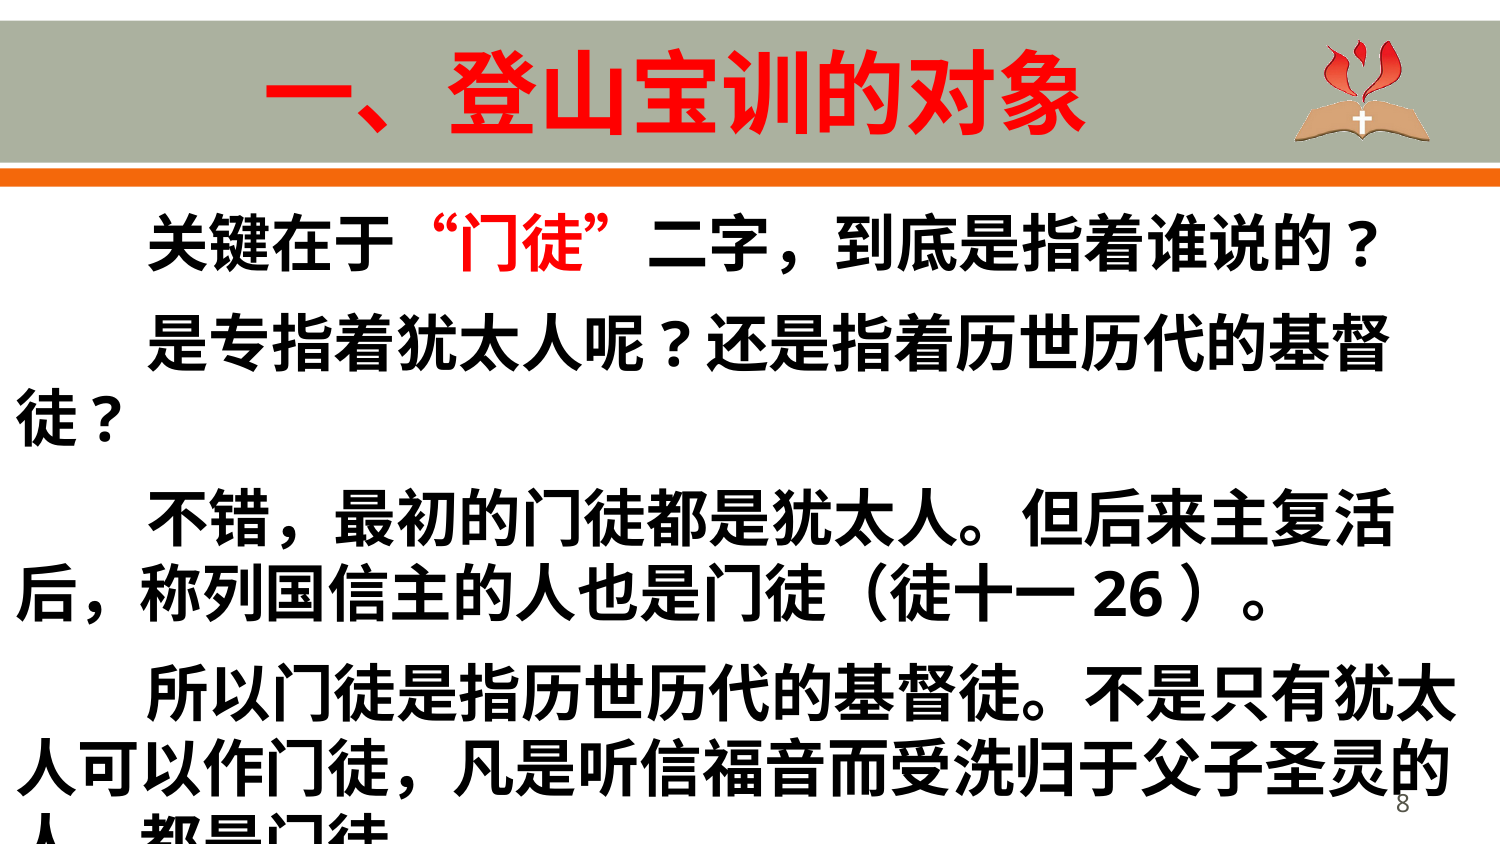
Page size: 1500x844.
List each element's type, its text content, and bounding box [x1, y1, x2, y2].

picture [1289, 35, 1434, 144]
list 关键在于“门徒”二字，到底是指着谁说的? 是专指着犹太人呢?还是指着历世历代的基督徒? 不错，最初的门徒都是犹太人。但后来主复活后，称列国信主的人也是门徒（徒十一26）。 所以门徒是指历世历代的基督徒。不是只有犹太人可以作门徒，凡是听信福音而受洗归于父子圣灵的人，都是门徒。 [0, 196, 1498, 837]
title 一、登山宝训的对象 [75, 22, 1278, 160]
slide_number 8 [1074, 782, 1425, 827]
